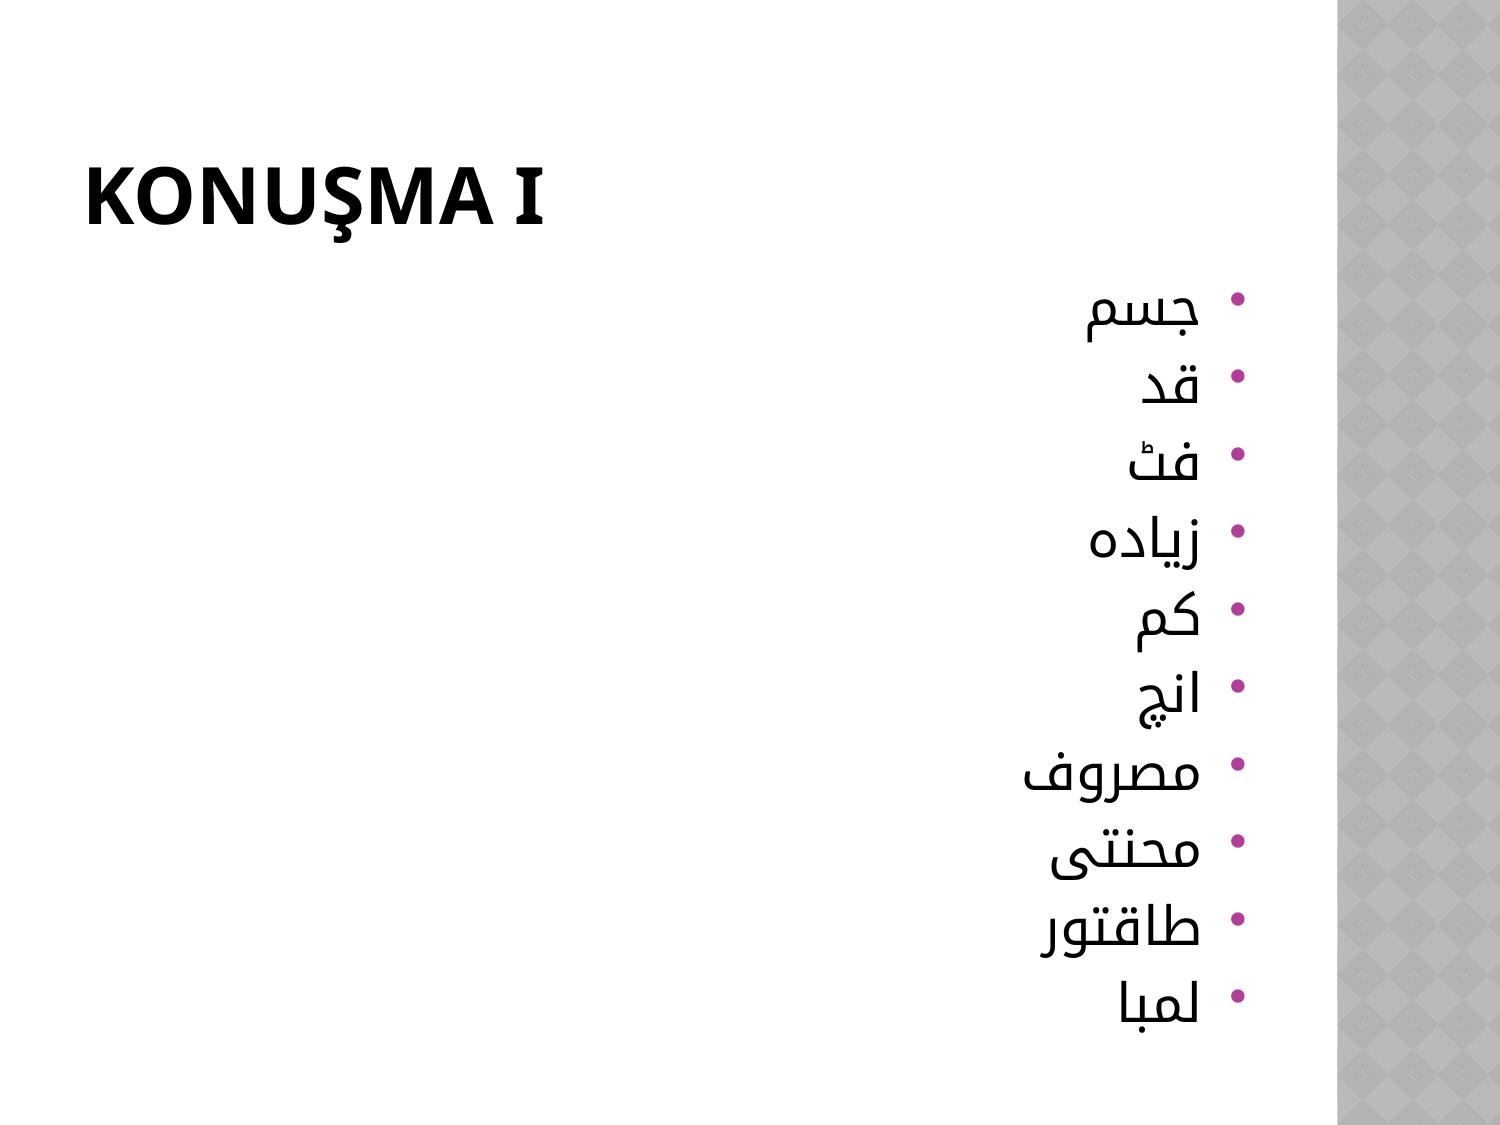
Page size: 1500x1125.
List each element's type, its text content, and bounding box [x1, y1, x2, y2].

list جسم قد فٹ زیادہ کم انچ مصروف محنتی طاقتور لمبا [75, 264, 1263, 1059]
title KONUŞMA I [75, 52, 1263, 240]
